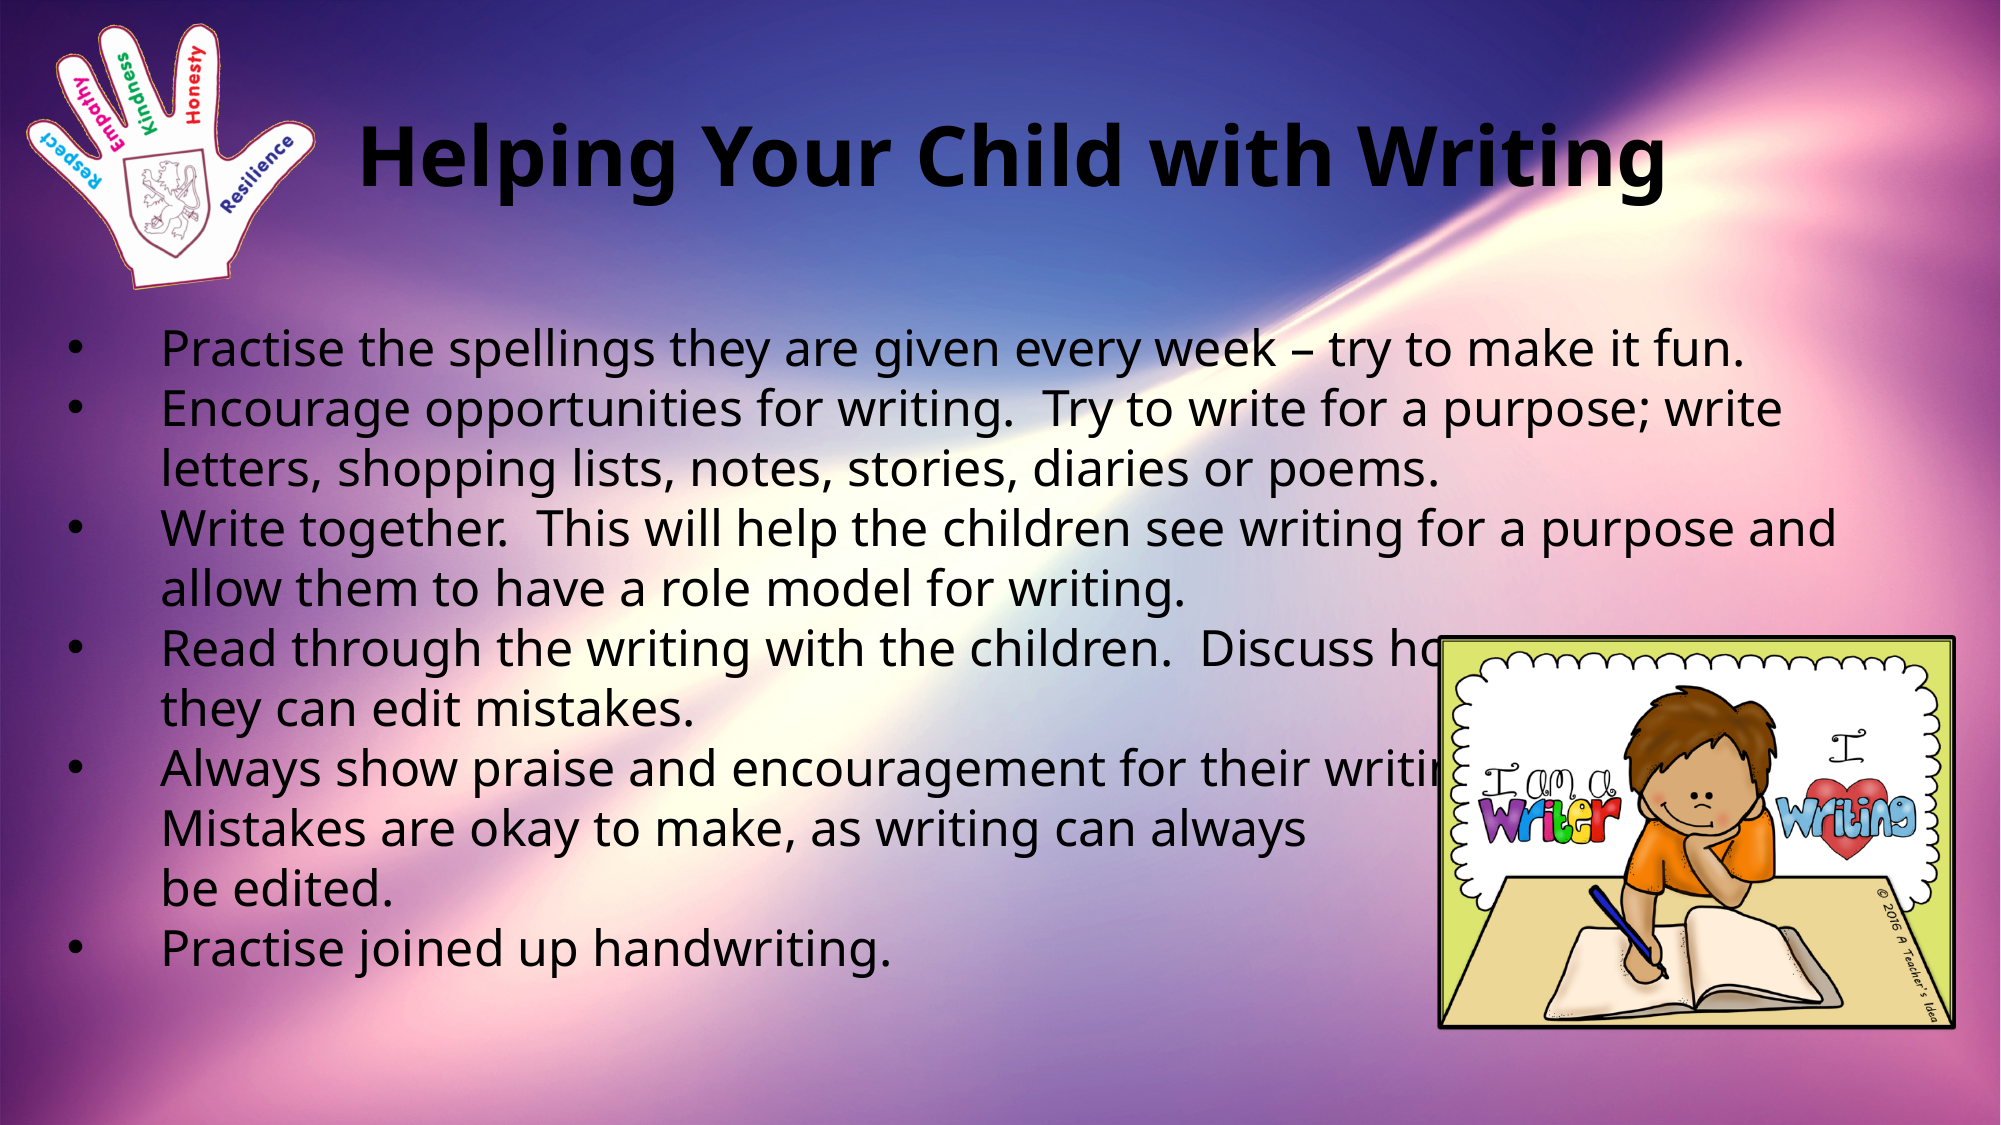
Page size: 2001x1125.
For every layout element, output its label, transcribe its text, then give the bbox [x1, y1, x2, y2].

text_box Helping Your Child with Writing [341, 95, 1937, 211]
picture [0, 0, 2001, 1125]
text_box Practise the spellings they are given every week – try to make it fun. Encourage opportunities for writing. Try to write for a purpose; write letters, shopping lists, notes, stories, diaries or poems. Write together. This will help the children see writing for a purpose and allow them to have a role model for writing. Read through the writing with the children. Discuss how they can edit mistakes. Always show praise and encouragement for their writing. Mistakes are okay to make, as writing can always be edited. Practise joined up handwriting. [52, 308, 1911, 984]
